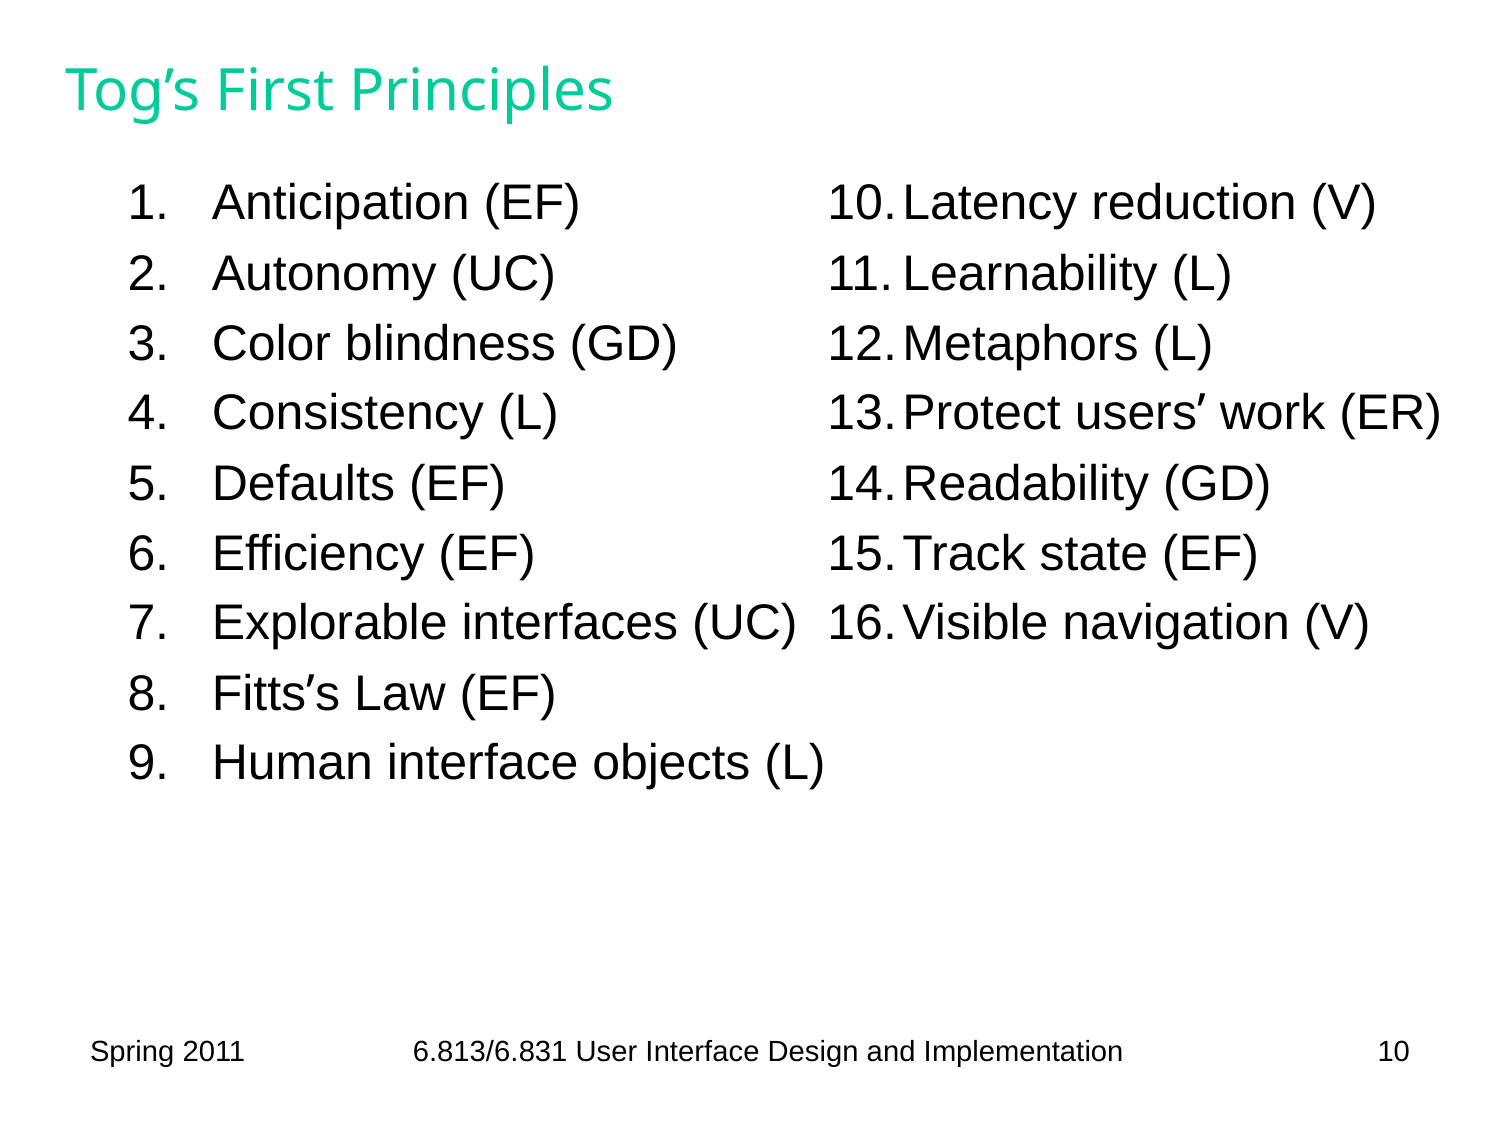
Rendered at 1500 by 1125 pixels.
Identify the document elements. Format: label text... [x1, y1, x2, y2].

list Latency reduction (V) Learnability (L) Metaphors (L) Protect users’ work (ER) Readability (GD) Track state (EF) Visible navigation (V) [812, 162, 1500, 938]
title Tog’s First Principles [49, 24, 1438, 151]
slide_number Spring 2011 [74, 1024, 301, 1103]
slide_number 10 [1237, 1024, 1426, 1103]
footer 6.813/6.831 User Interface Design and Implementation [312, 1024, 1226, 1103]
list Anticipation (EF) Autonomy (UC) Color blindness (GD) Consistency (L) Defaults (EF) Efficiency (EF) Explorable interfaces (UC) Fitts’s Law (EF) Human interface objects (L) [112, 162, 1388, 1001]
